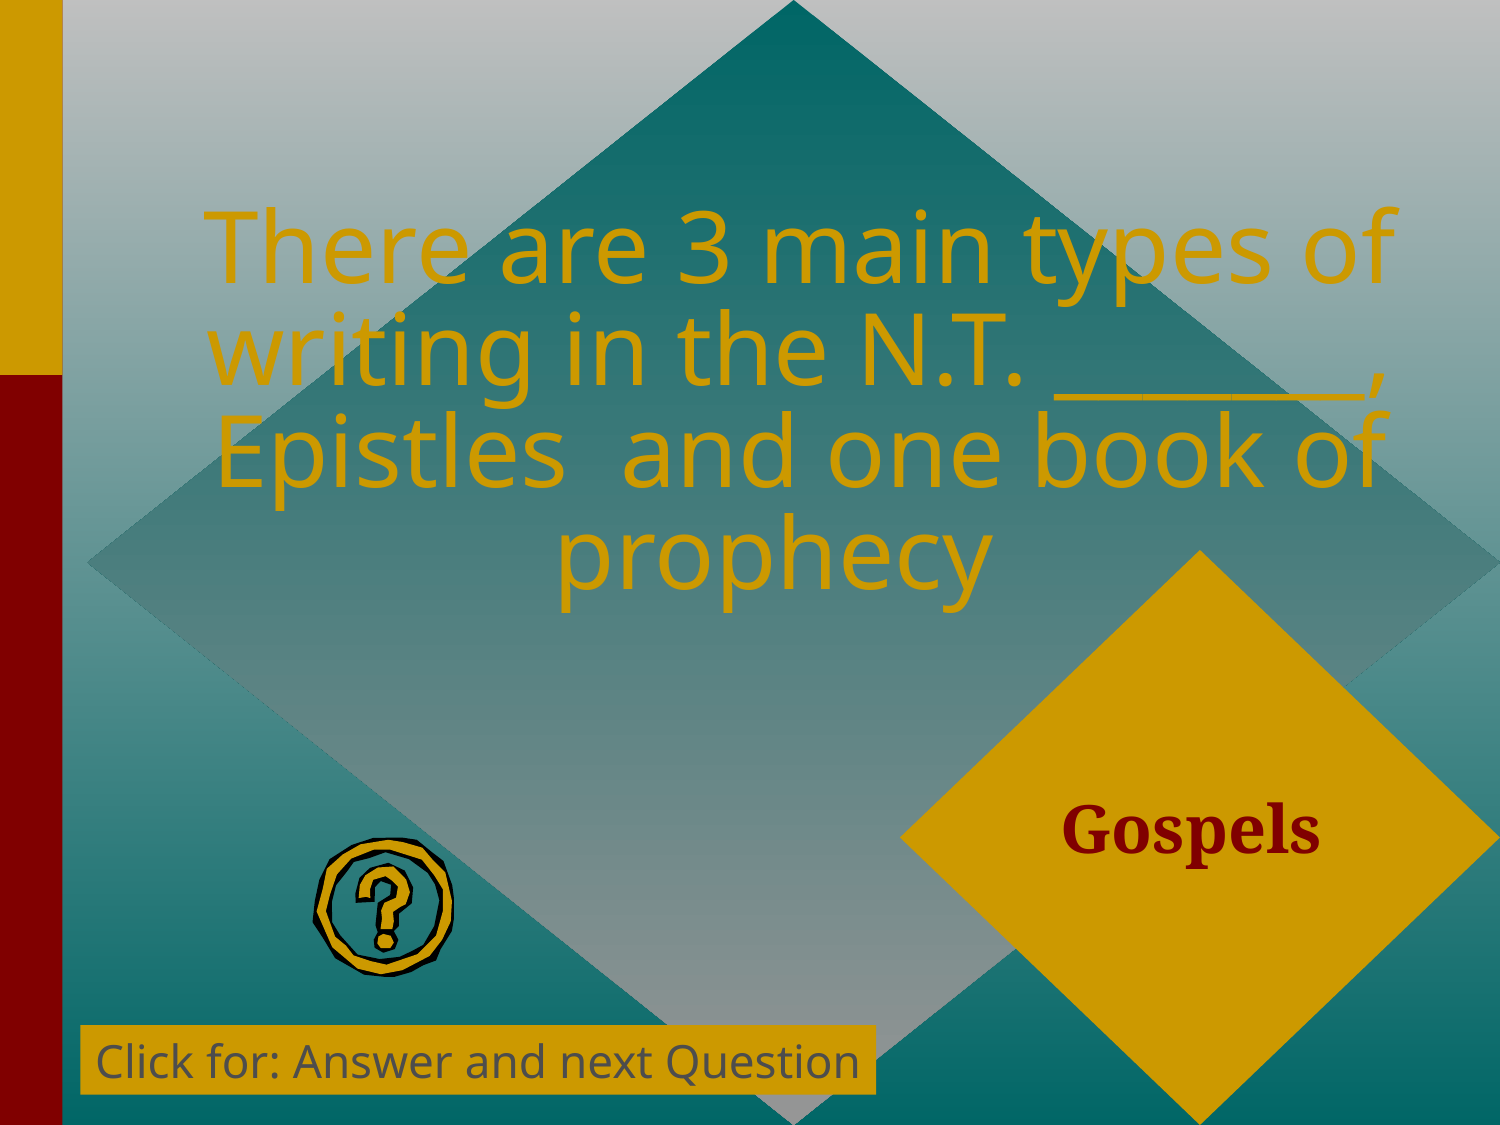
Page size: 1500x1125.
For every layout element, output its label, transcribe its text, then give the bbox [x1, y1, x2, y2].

picture [312, 837, 455, 977]
title There are 3 main types of writing in the N.T. _______, Epistles and one book of prophecy [162, 312, 1438, 501]
text_box Gospels [899, 549, 1500, 1125]
text_box Click for: Answer and next Question [80, 1025, 877, 1095]
